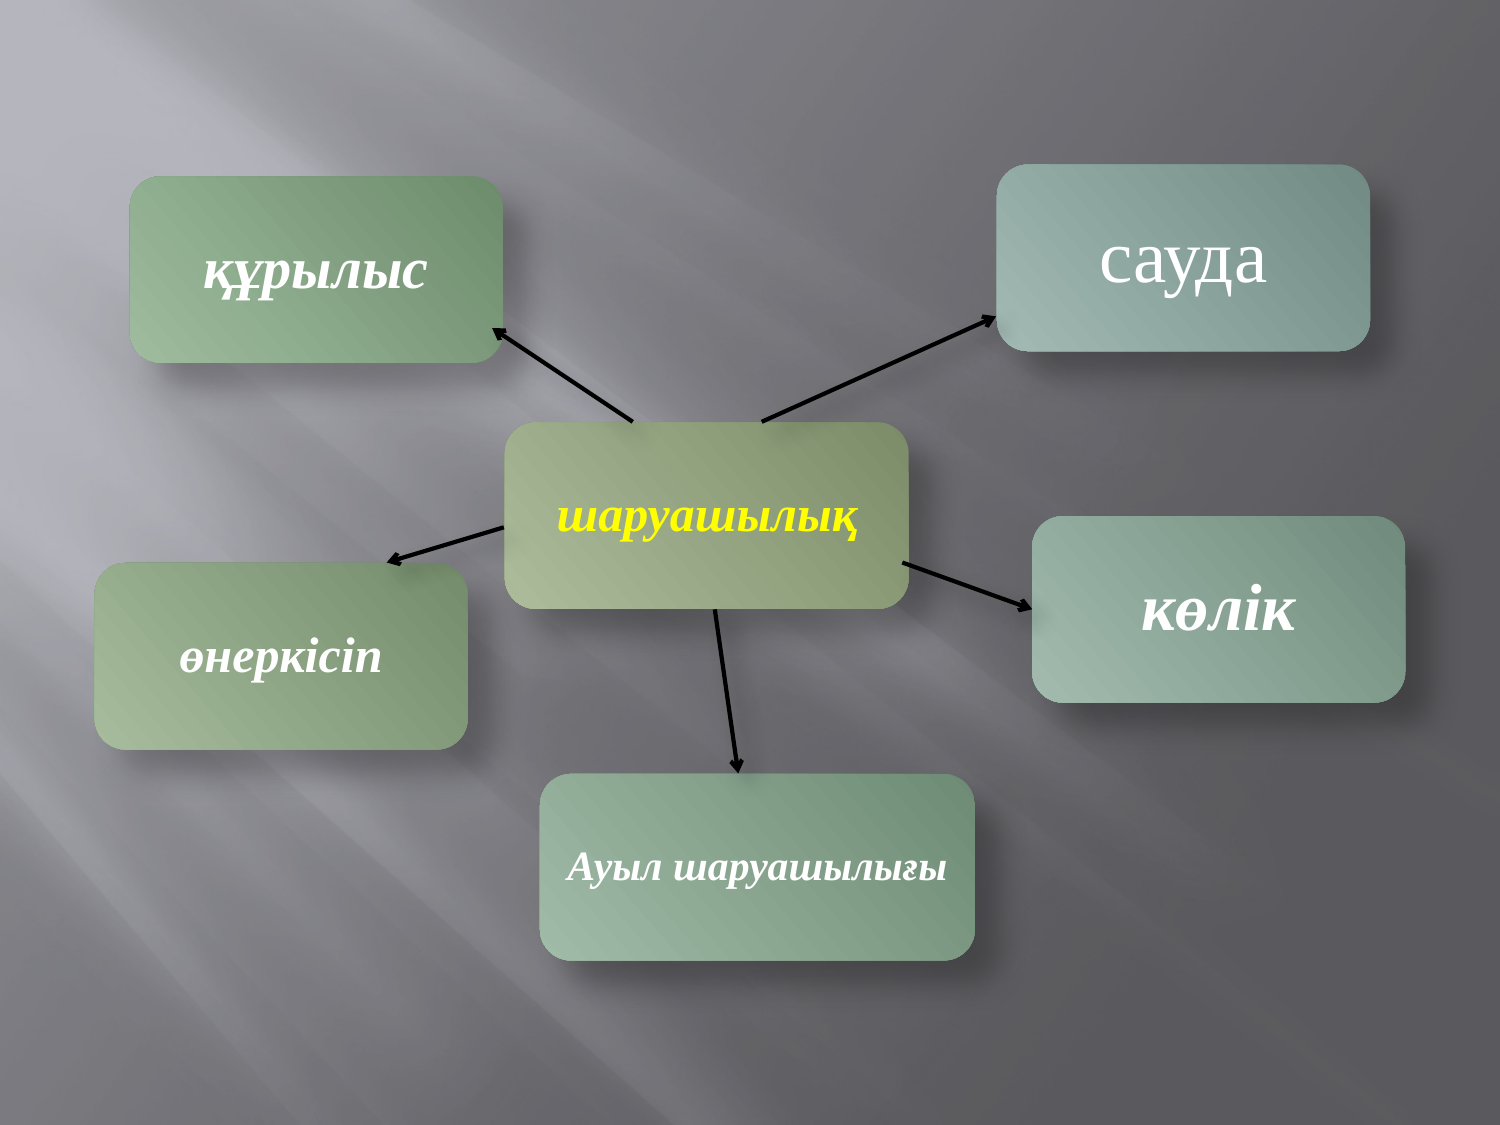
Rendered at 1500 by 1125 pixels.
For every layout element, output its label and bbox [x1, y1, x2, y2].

text_box [902, 562, 1033, 610]
text_box [94, 562, 468, 750]
text_box [386, 527, 505, 563]
text_box [644, 679, 809, 704]
text_box [491, 327, 633, 423]
text_box [539, 773, 976, 961]
text_box [129, 176, 504, 364]
text_box [761, 316, 997, 423]
text_box [996, 164, 1371, 352]
text_box [1031, 515, 1406, 703]
text_box [504, 422, 909, 610]
